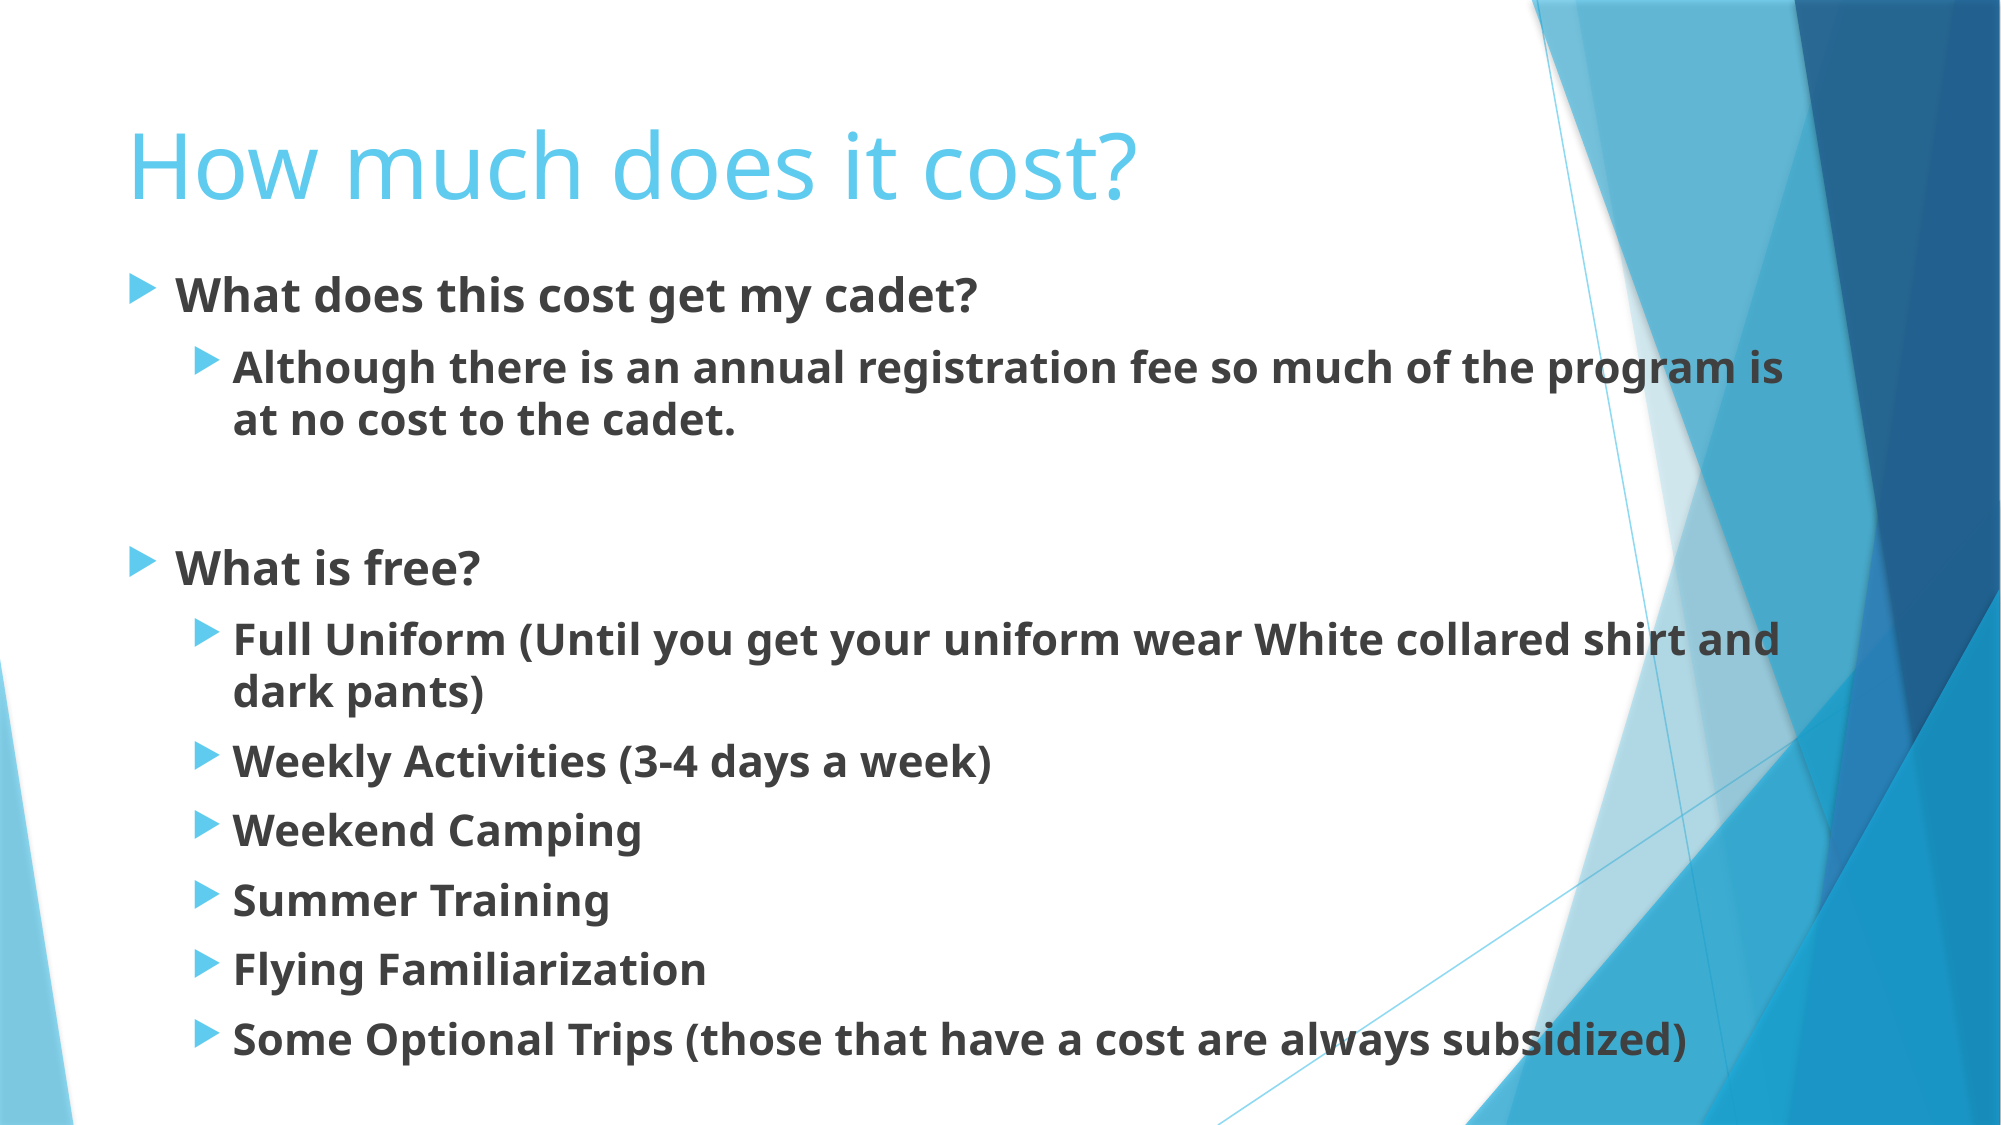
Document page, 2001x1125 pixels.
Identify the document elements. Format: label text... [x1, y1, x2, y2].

list What does this cost get my cadet? Although there is an annual registration fee so much of the program is at no cost to the cadet. What is free? Full Uniform (Until you get your uniform wear White collared shirt and dark pants) Weekly Activities (3-4 days a week) Weekend Camping Summer Training Flying Familiarization Some Optional Trips (those that have a cost are always subsidized) [111, 258, 1825, 1077]
title How much does it cost? [111, 99, 1522, 258]
